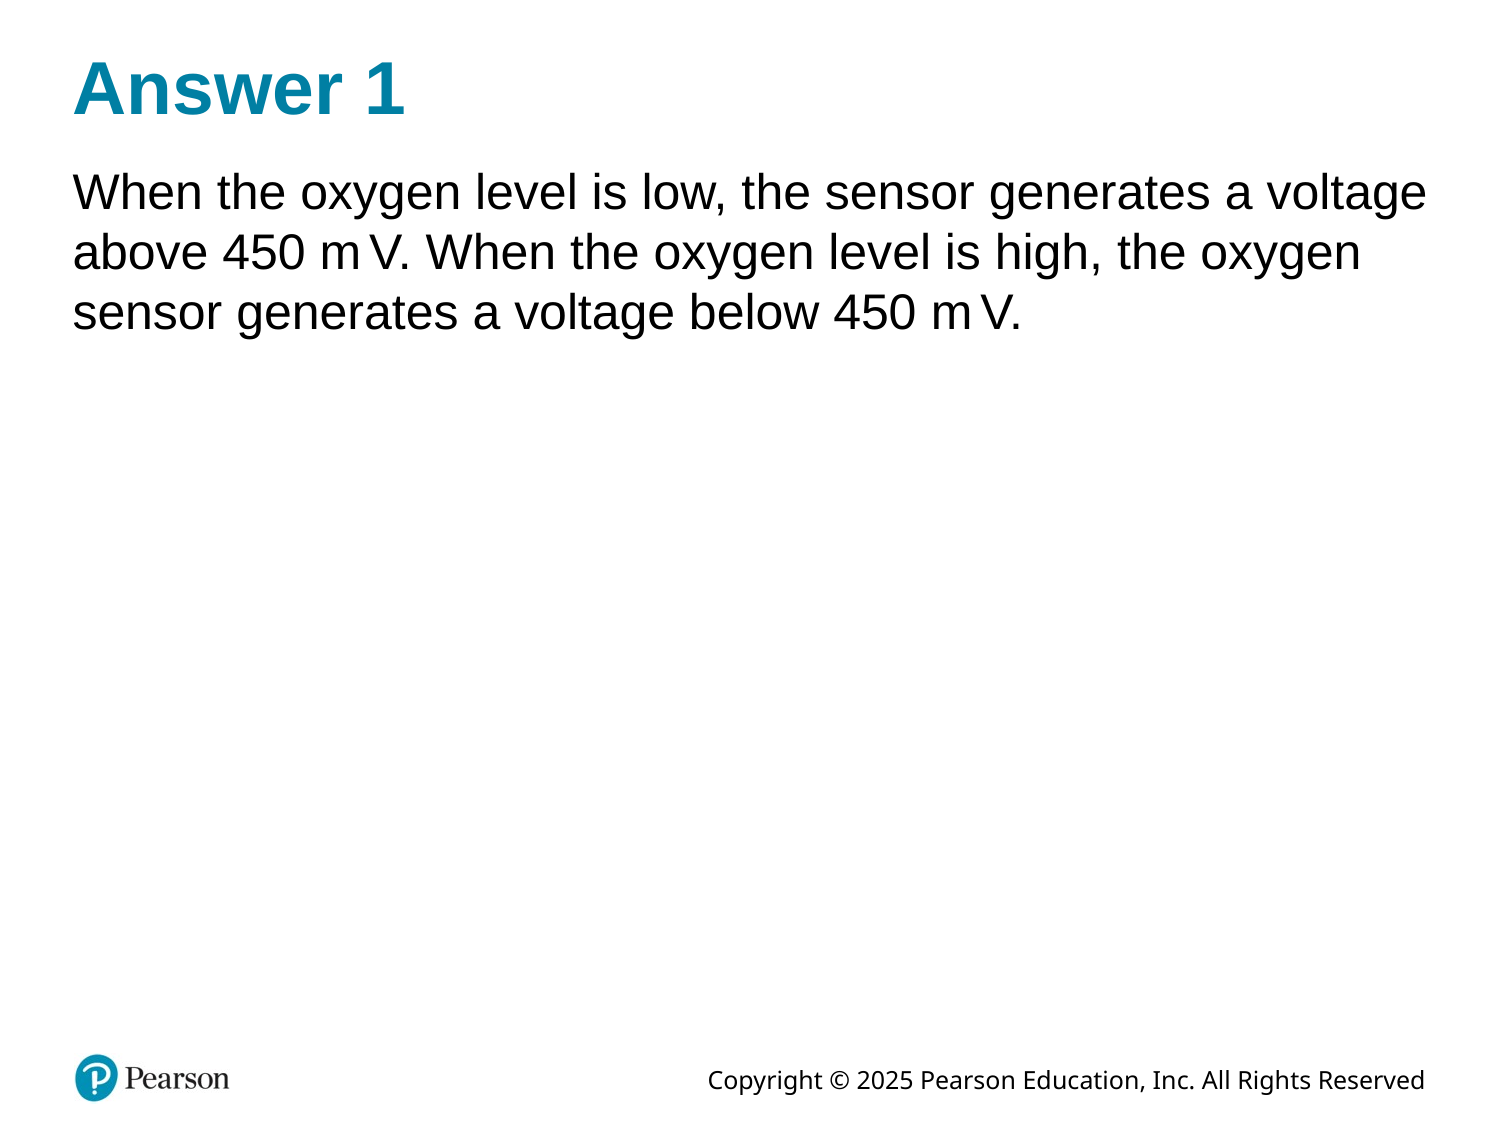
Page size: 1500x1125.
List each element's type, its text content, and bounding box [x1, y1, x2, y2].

picture [74, 1053, 230, 1104]
list When the oxygen level is low, the sensor generates a voltage above 450 m V. When the oxygen level is high, the oxygen sensor generates a voltage below 450 m V. [72, 0, 1431, 572]
